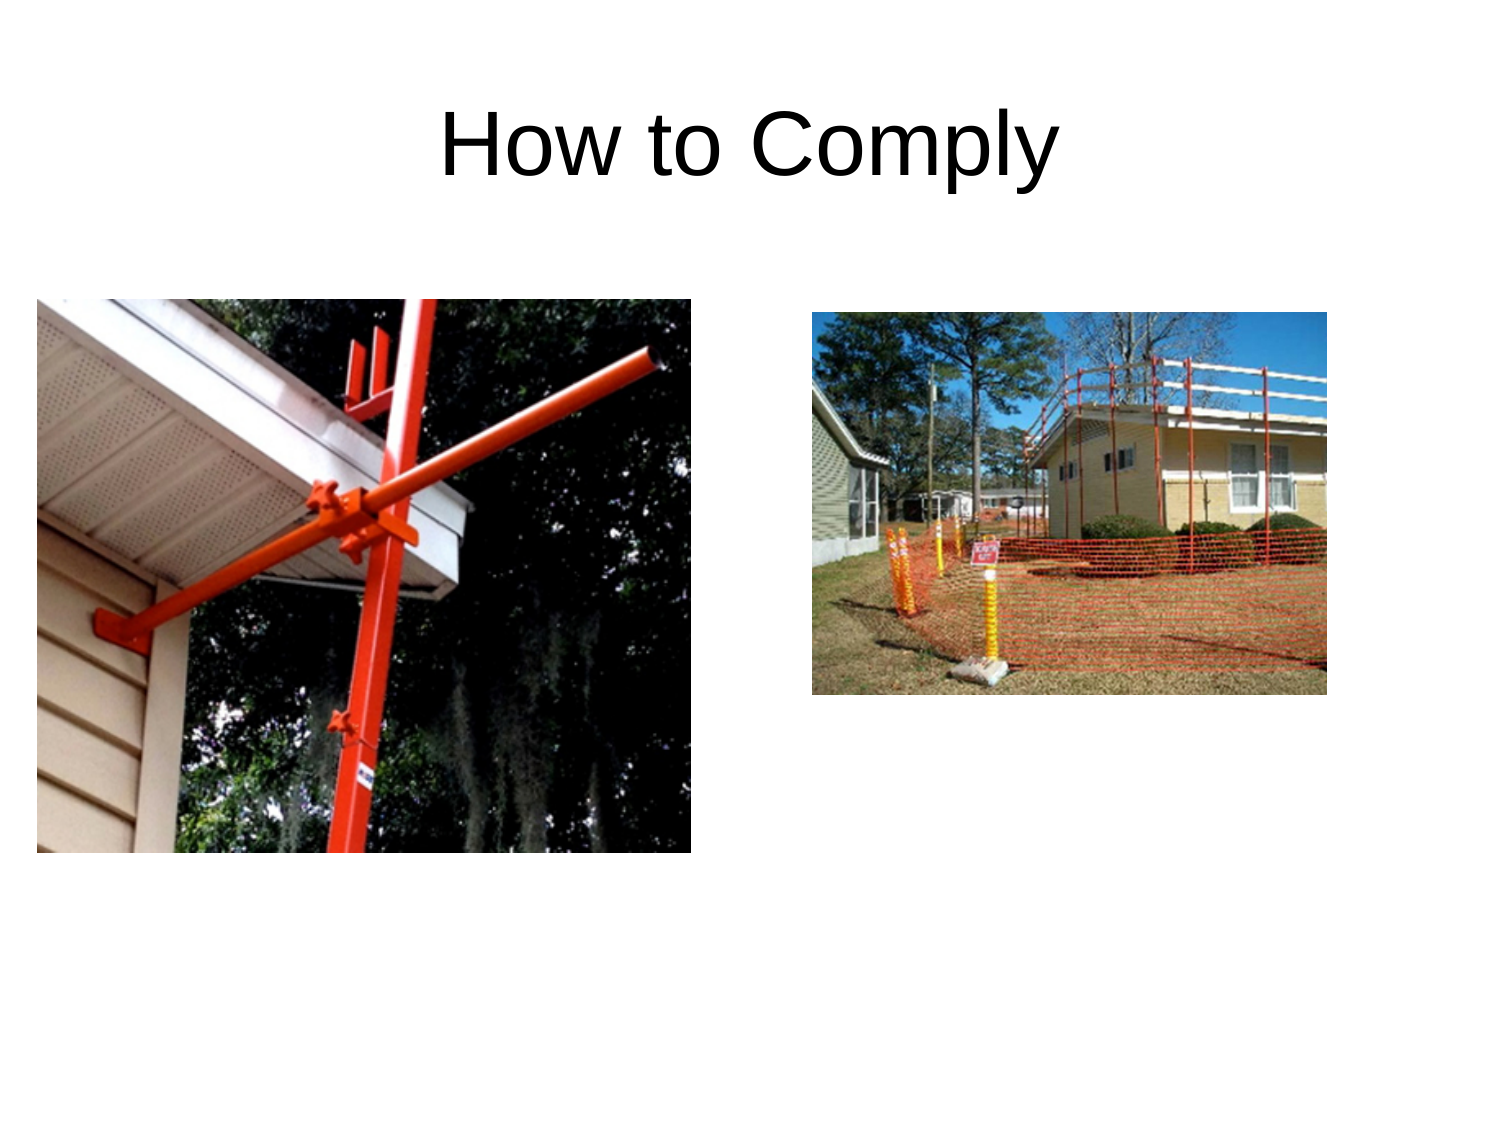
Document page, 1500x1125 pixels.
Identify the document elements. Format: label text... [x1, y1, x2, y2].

title How to Comply [75, 45, 1425, 233]
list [812, 312, 1327, 695]
picture [37, 299, 691, 854]
